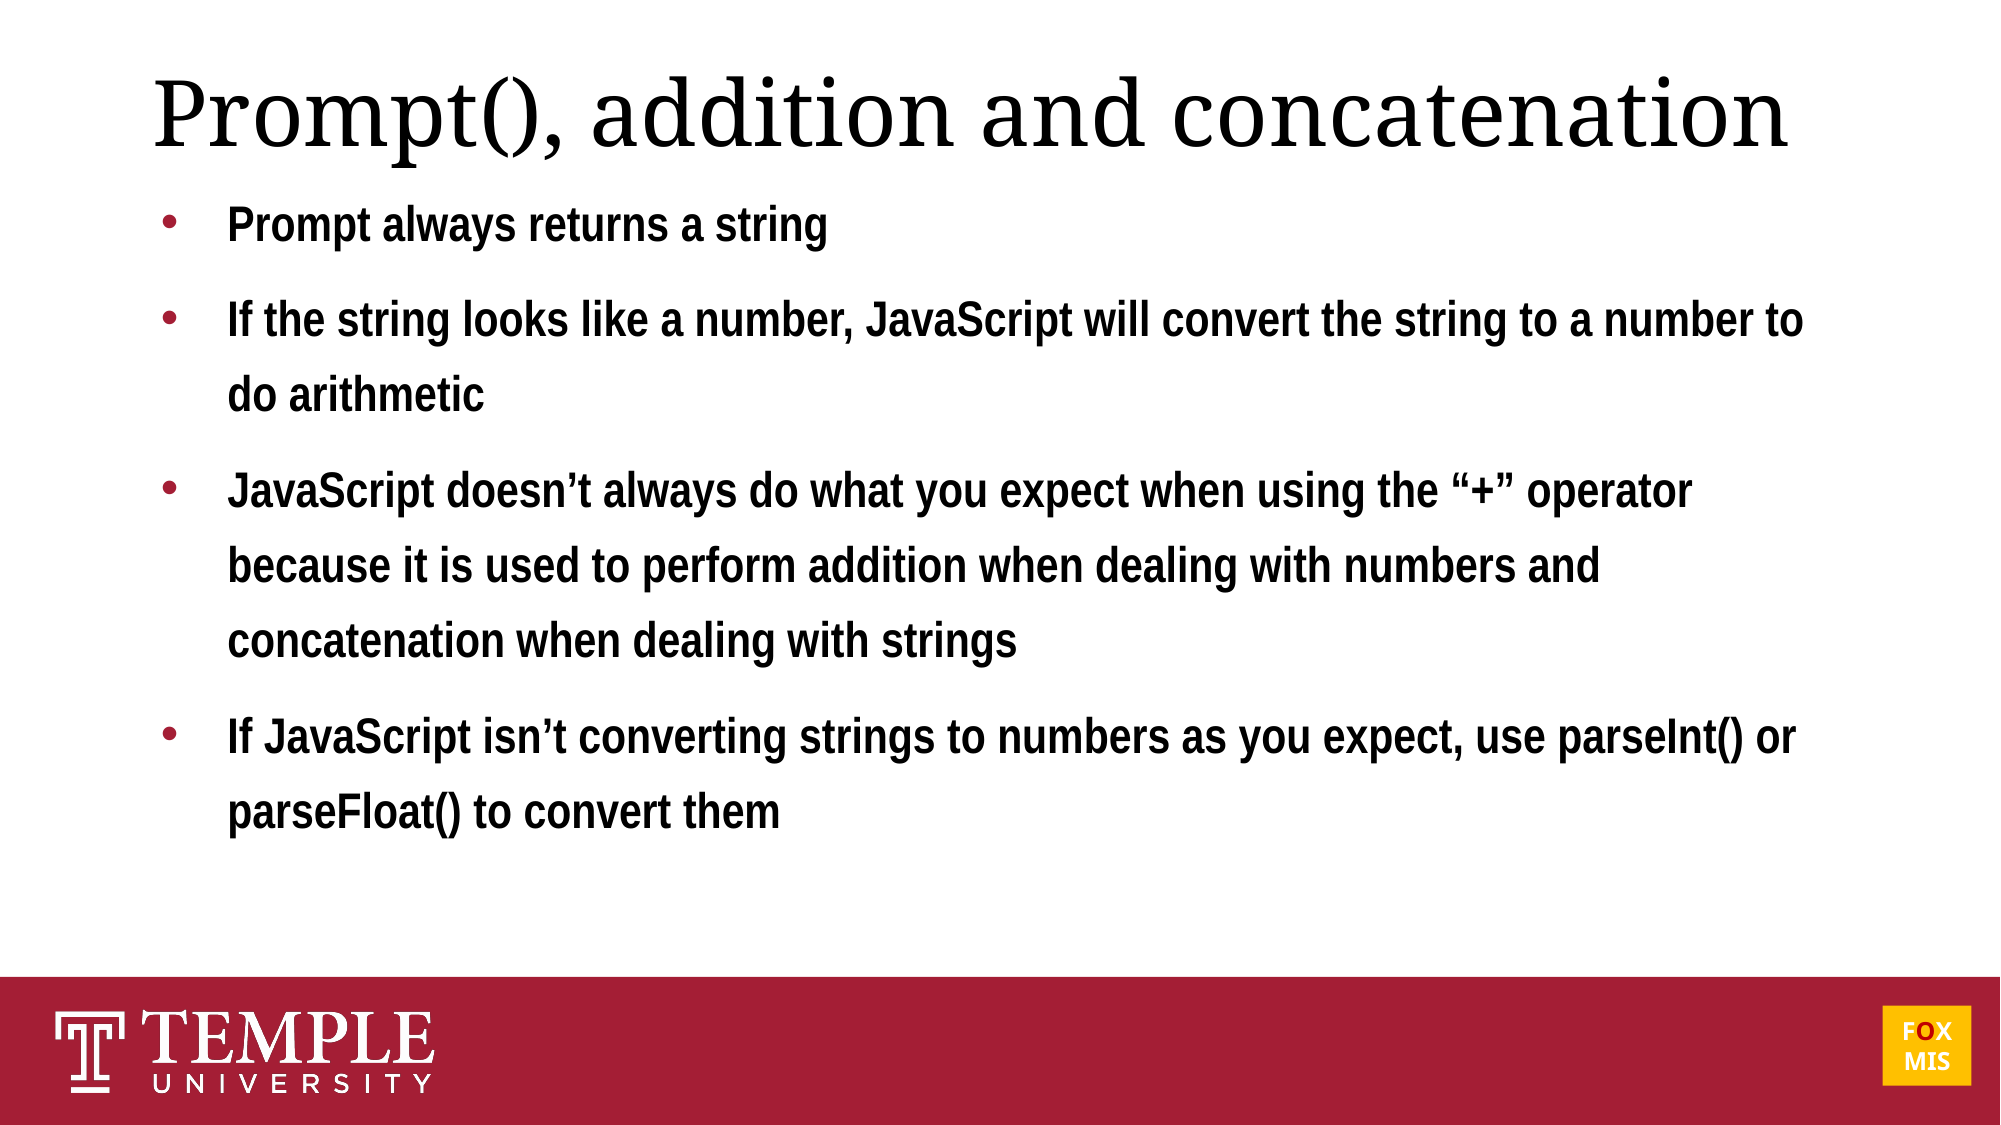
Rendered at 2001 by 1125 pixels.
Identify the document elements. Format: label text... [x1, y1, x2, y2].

list Prompt always returns a string If the string looks like a number, JavaScript will convert the string to a number to do arithmetic JavaScript doesn’t always do what you expect when using the “+” operator because it is used to perform addition when dealing with numbers and concatenation when dealing with strings If JavaScript isn’t converting strings to numbers as you expect, use parseInt() or parseFloat() to convert them [137, 168, 1863, 883]
title Prompt(), addition and concatenation [137, 59, 1863, 168]
text_box FOX MIS [1881, 1004, 1973, 1088]
picture [54, 1008, 435, 1094]
